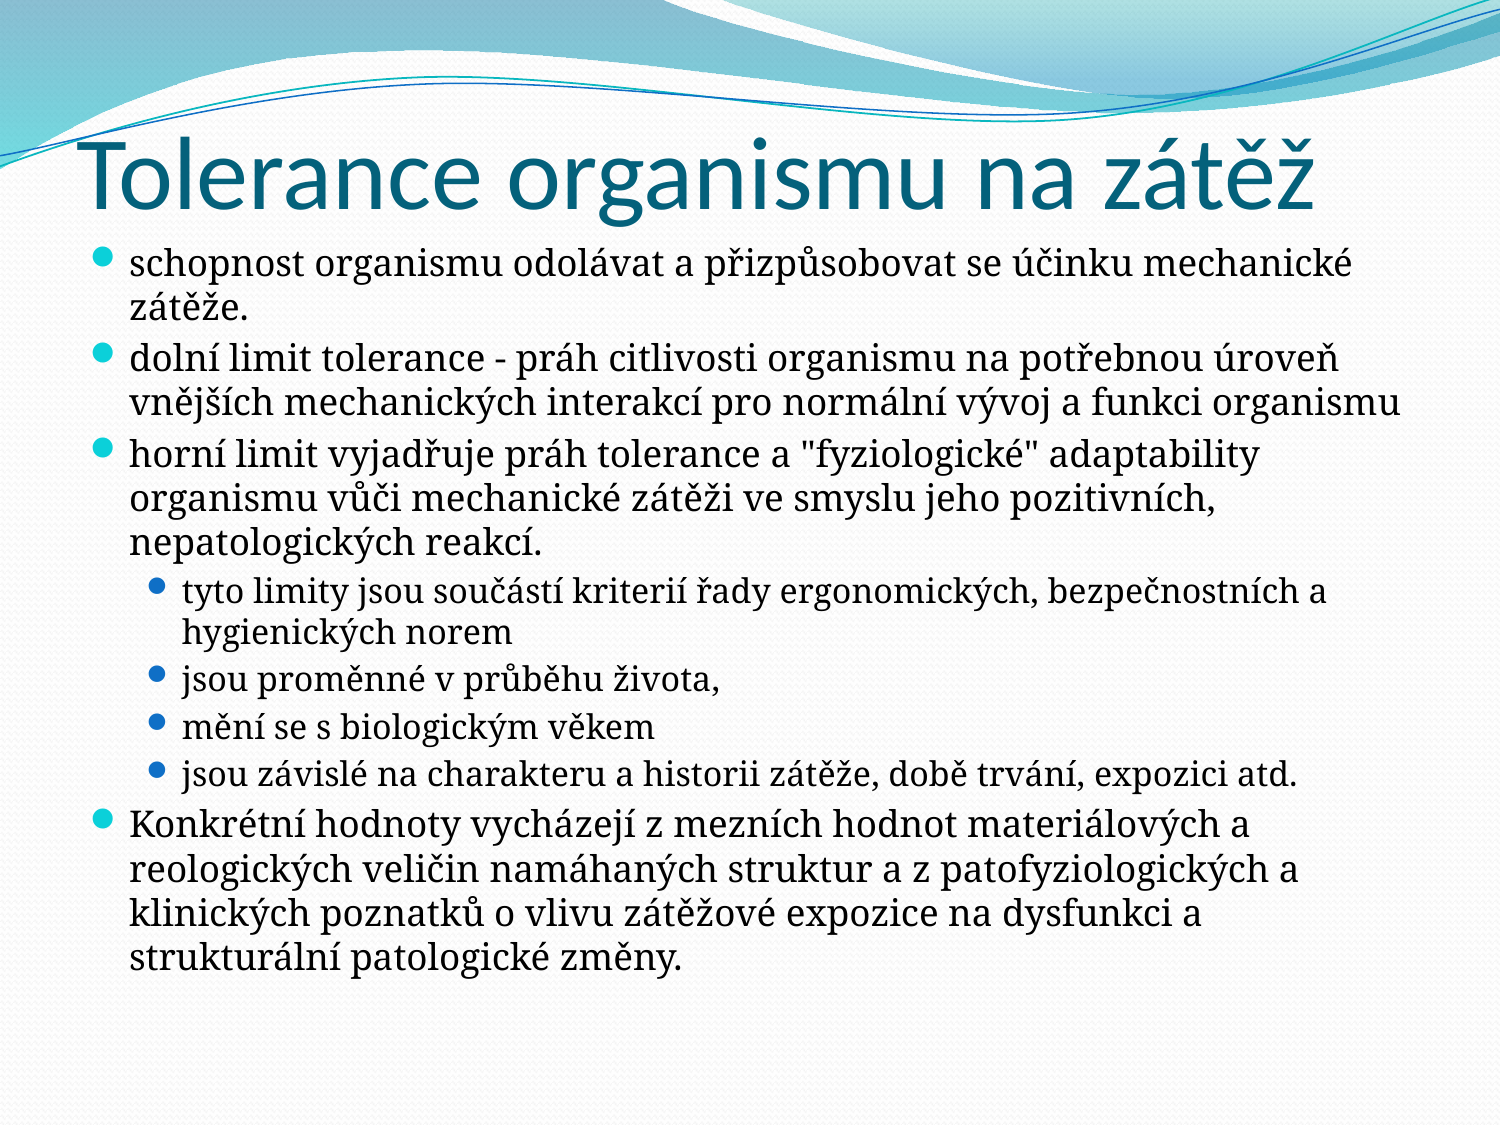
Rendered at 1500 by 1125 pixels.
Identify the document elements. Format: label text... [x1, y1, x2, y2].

title Tolerance organismu na zátěž [76, 42, 1427, 231]
list schopnost organismu odolávat a přizpůsobovat se účinku mechanické zátěže. dolní limit tolerance - práh citlivosti organismu na potřebnou úroveň vnějších mechanických interakcí pro normální vývoj a funkci organismu horní limit vyjadřuje práh tolerance a "fyziologické" adaptability organismu vůči mechanické zátěži ve smyslu jeho pozitivních, nepatologických reakcí. tyto limity jsou součástí kriterií řady ergonomických, bezpečnostních a hygienických norem jsou proměnné v průběhu života, mění se s biologickým věkem jsou závislé na charakteru a historii zátěže, době trvání, expozici atd. Konkrétní hodnoty vycházejí z mezních hodnot materiálových a reologických veličin namáhaných struktur a z patofyziologických a klinických poznatků o vlivu zátěžové expozice na dysfunkci a strukturální patologické změny. [75, 231, 1425, 1038]
